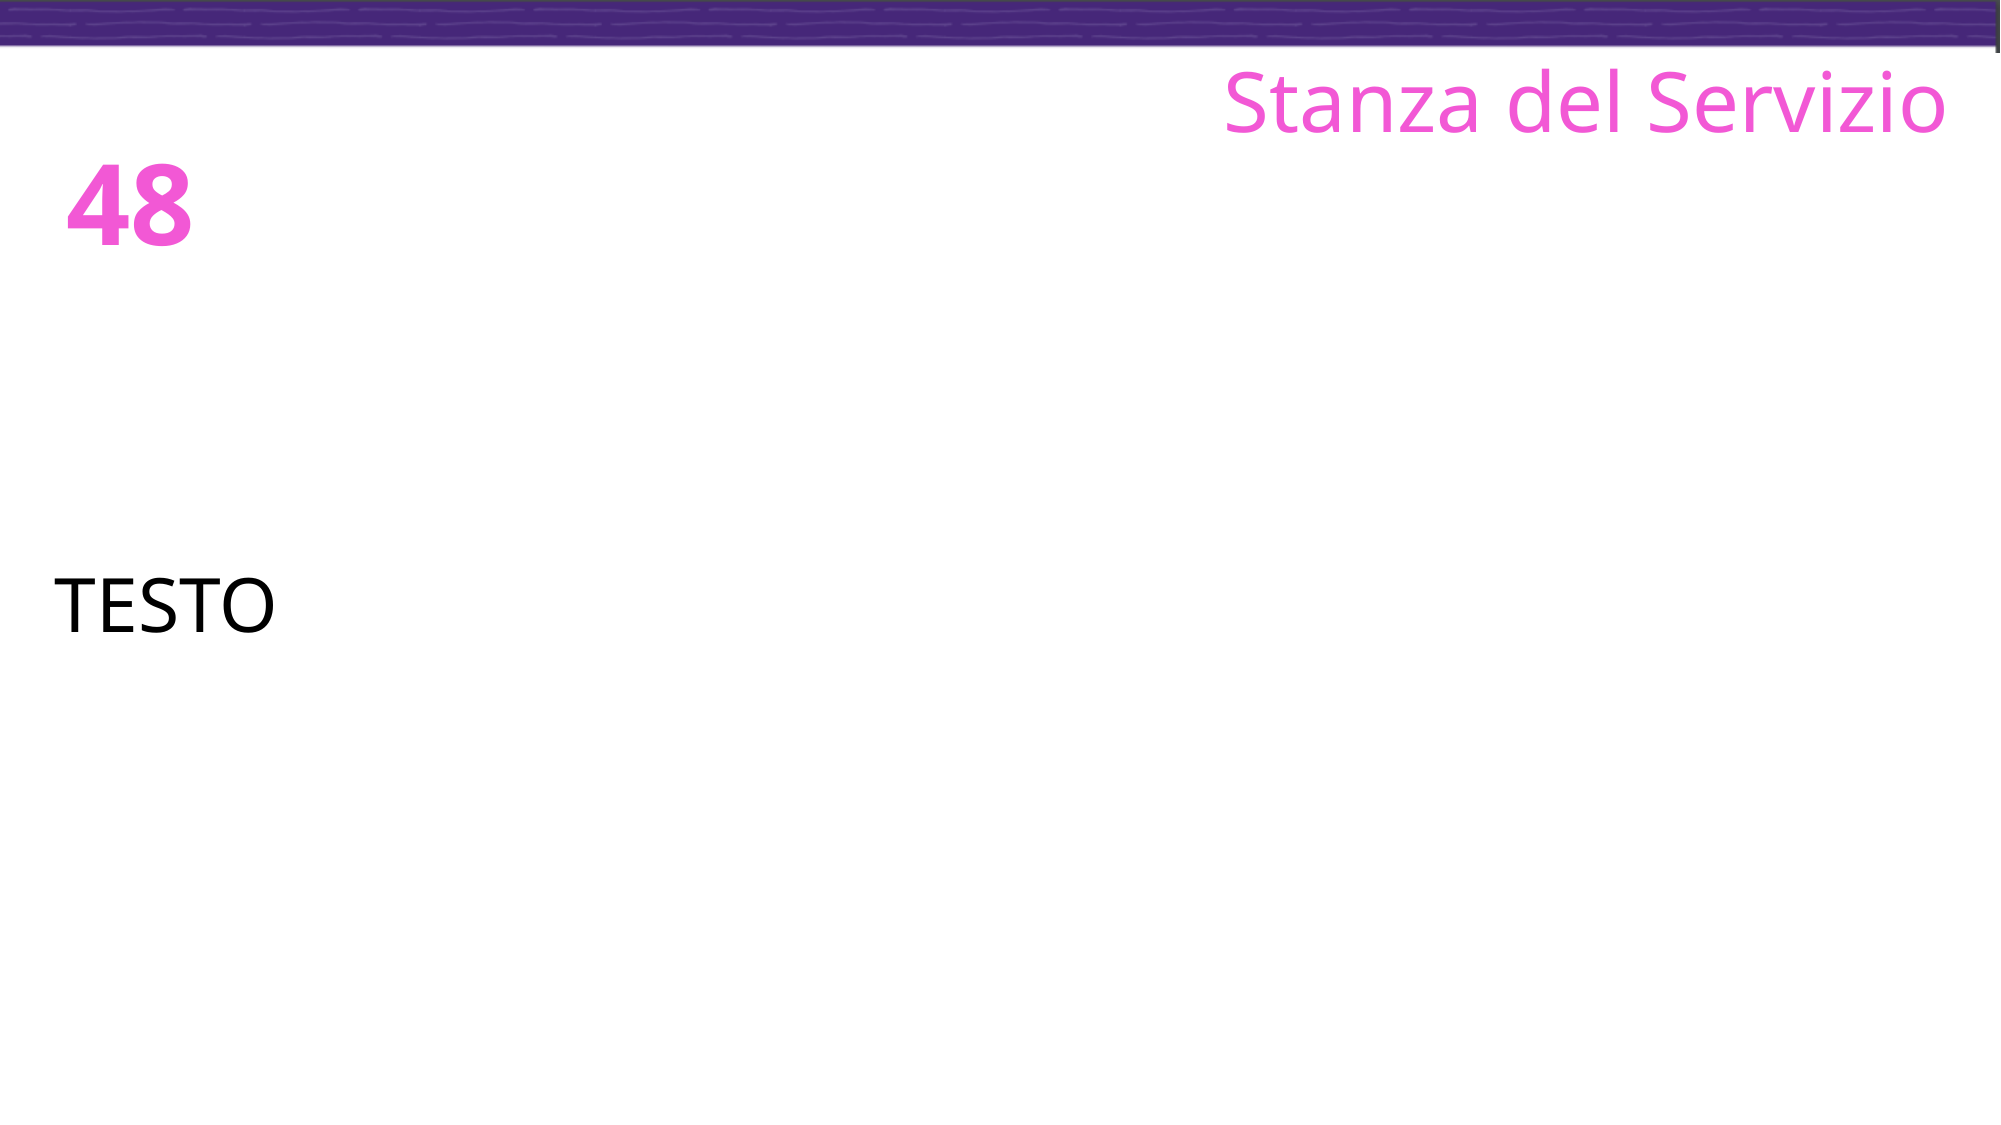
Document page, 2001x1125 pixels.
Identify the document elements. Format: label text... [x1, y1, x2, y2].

title TESTO [39, 218, 1965, 998]
text_box 48 [39, 140, 222, 258]
picture [0, 0, 2000, 53]
text_box Stanza del Servizio [1183, 53, 1990, 170]
